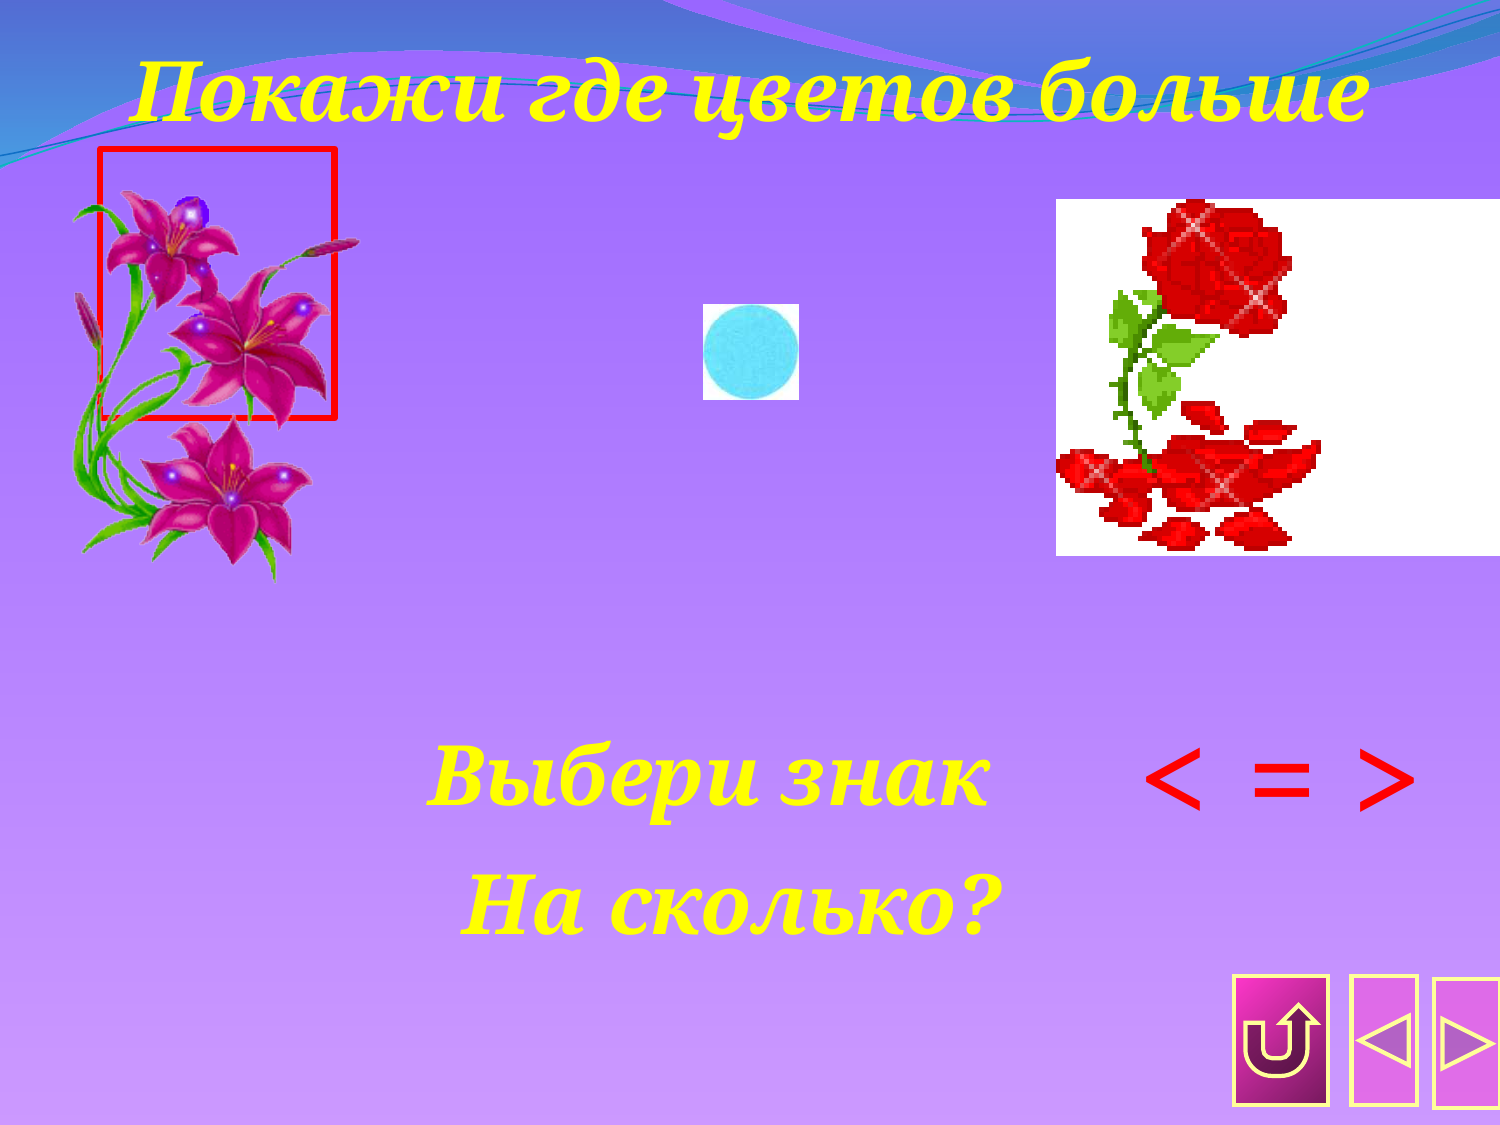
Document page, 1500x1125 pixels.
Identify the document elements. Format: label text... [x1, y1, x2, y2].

text_box Выбери знак [35, 714, 1080, 830]
text_box = [1232, 692, 1332, 858]
picture [1056, 198, 1500, 556]
text_box Выбери знак [1332, 714, 1338, 830]
text_box [1048, 197, 1059, 207]
text_box Покажи где цветов больше [76, 31, 1425, 146]
text_box [369, 165, 375, 207]
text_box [369, 176, 377, 539]
text_box [98, 147, 337, 163]
text_box [1233, 976, 1329, 1105]
text_box [1351, 976, 1417, 1105]
text_box На сколько? [58, 843, 1407, 959]
text_box > [1338, 692, 1447, 858]
text_box [1434, 979, 1500, 1108]
text_box < [1080, 692, 1232, 858]
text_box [1047, 204, 1056, 539]
picture [702, 304, 799, 401]
picture [0, 163, 369, 610]
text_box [696, 308, 804, 412]
